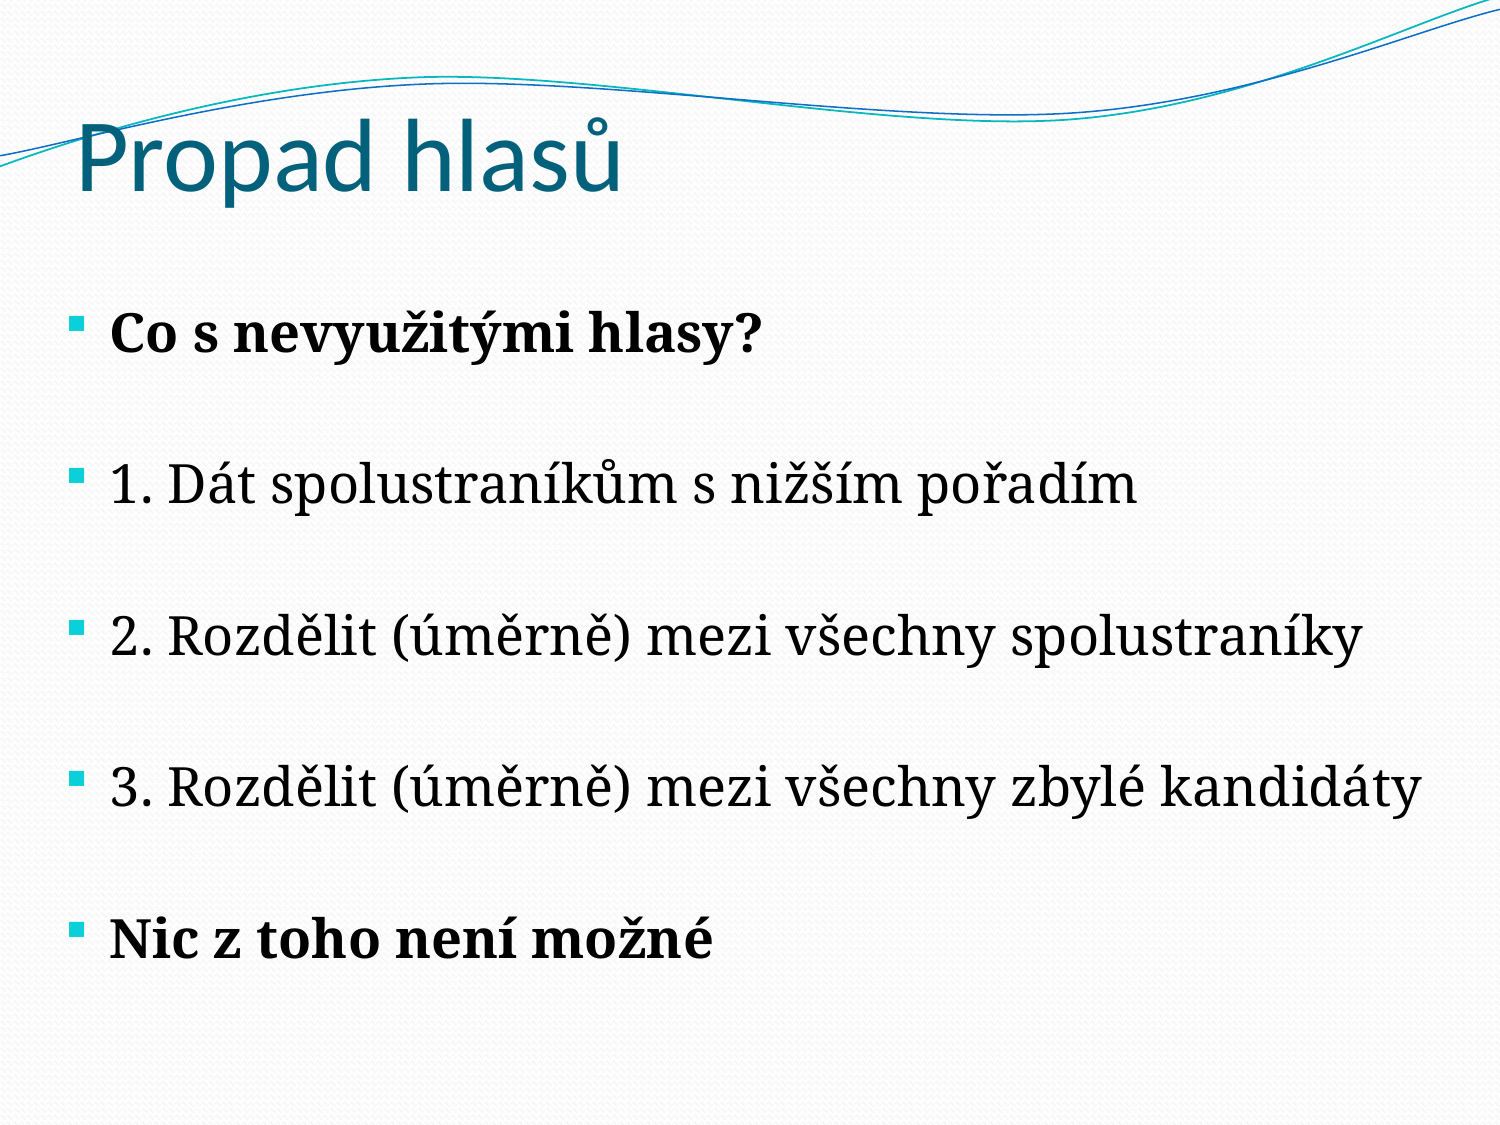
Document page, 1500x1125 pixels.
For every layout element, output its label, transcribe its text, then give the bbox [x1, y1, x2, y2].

list Co s nevyužitými hlasy? 1. Dát spolustraníkům s nižším pořadím 2. Rozdělit (úměrně) mezi všechny spolustraníky 3. Rozdělit (úměrně) mezi všechny zbylé kandidáty Nic z toho není možné [50, 290, 1475, 1075]
title Propad hlasů [75, 24, 1425, 213]
